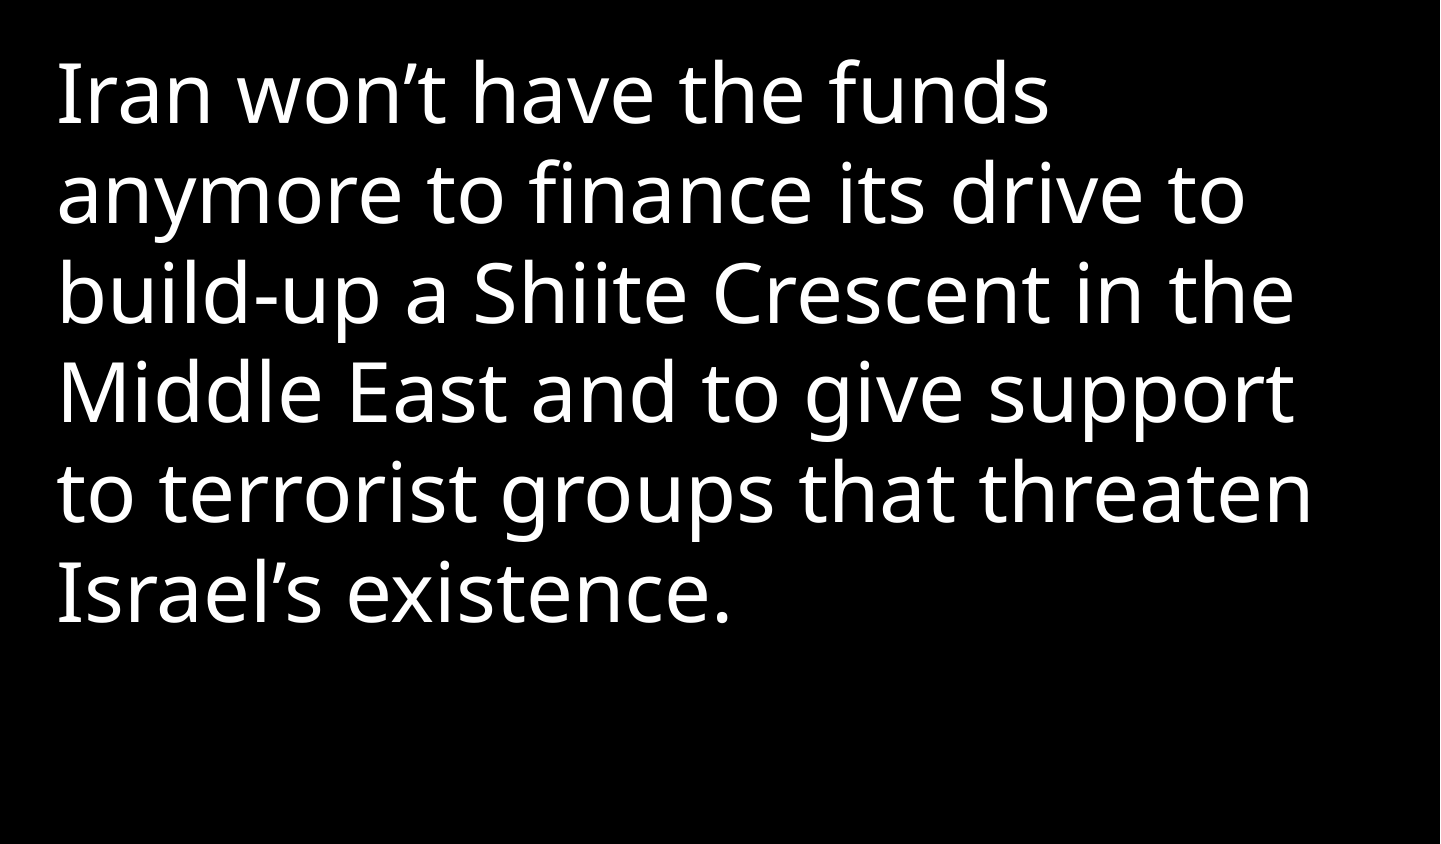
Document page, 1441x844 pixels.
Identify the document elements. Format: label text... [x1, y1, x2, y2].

list Iran won’t have the funds anymore to finance its drive to build-up a Shiite Crescent in the Middle East and to give support to terrorist groups that threaten Israel’s existence. [45, 34, 1396, 844]
